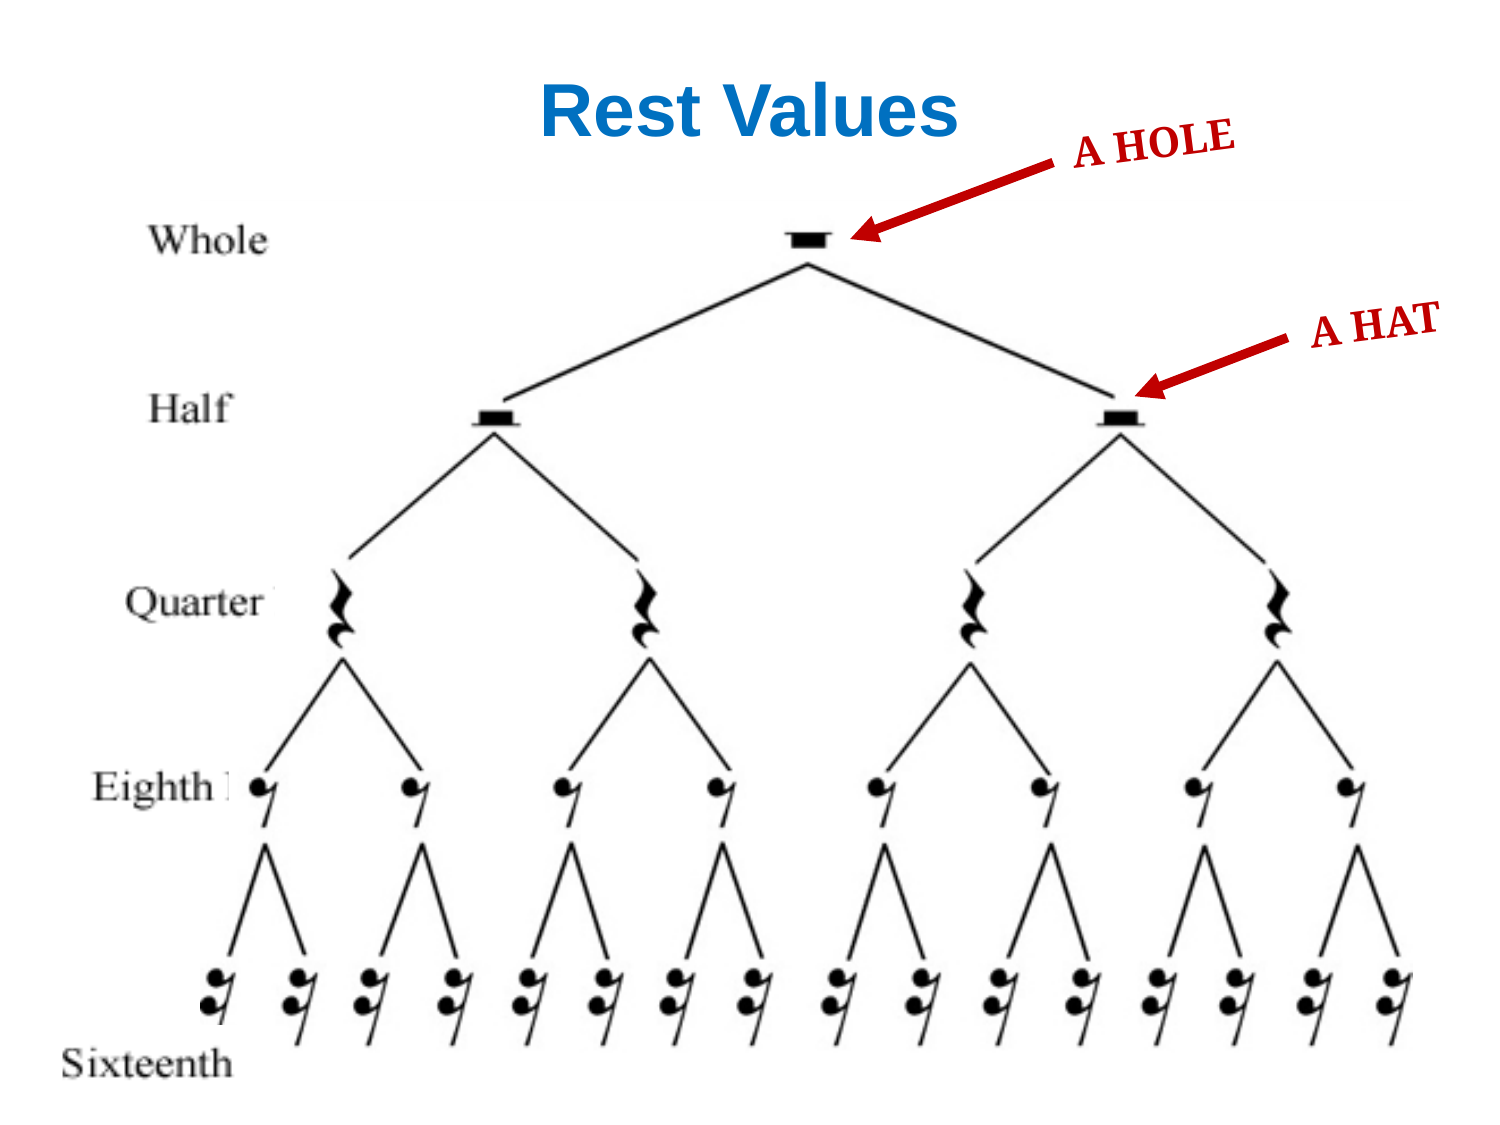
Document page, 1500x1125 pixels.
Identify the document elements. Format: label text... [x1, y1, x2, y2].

title Rest Values [74, 24, 1426, 188]
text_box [849, 162, 1054, 240]
picture [62, 199, 1413, 1115]
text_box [1134, 337, 1288, 397]
text_box A HOLE [1052, 97, 1254, 187]
text_box A HAT [1416, 280, 1460, 351]
